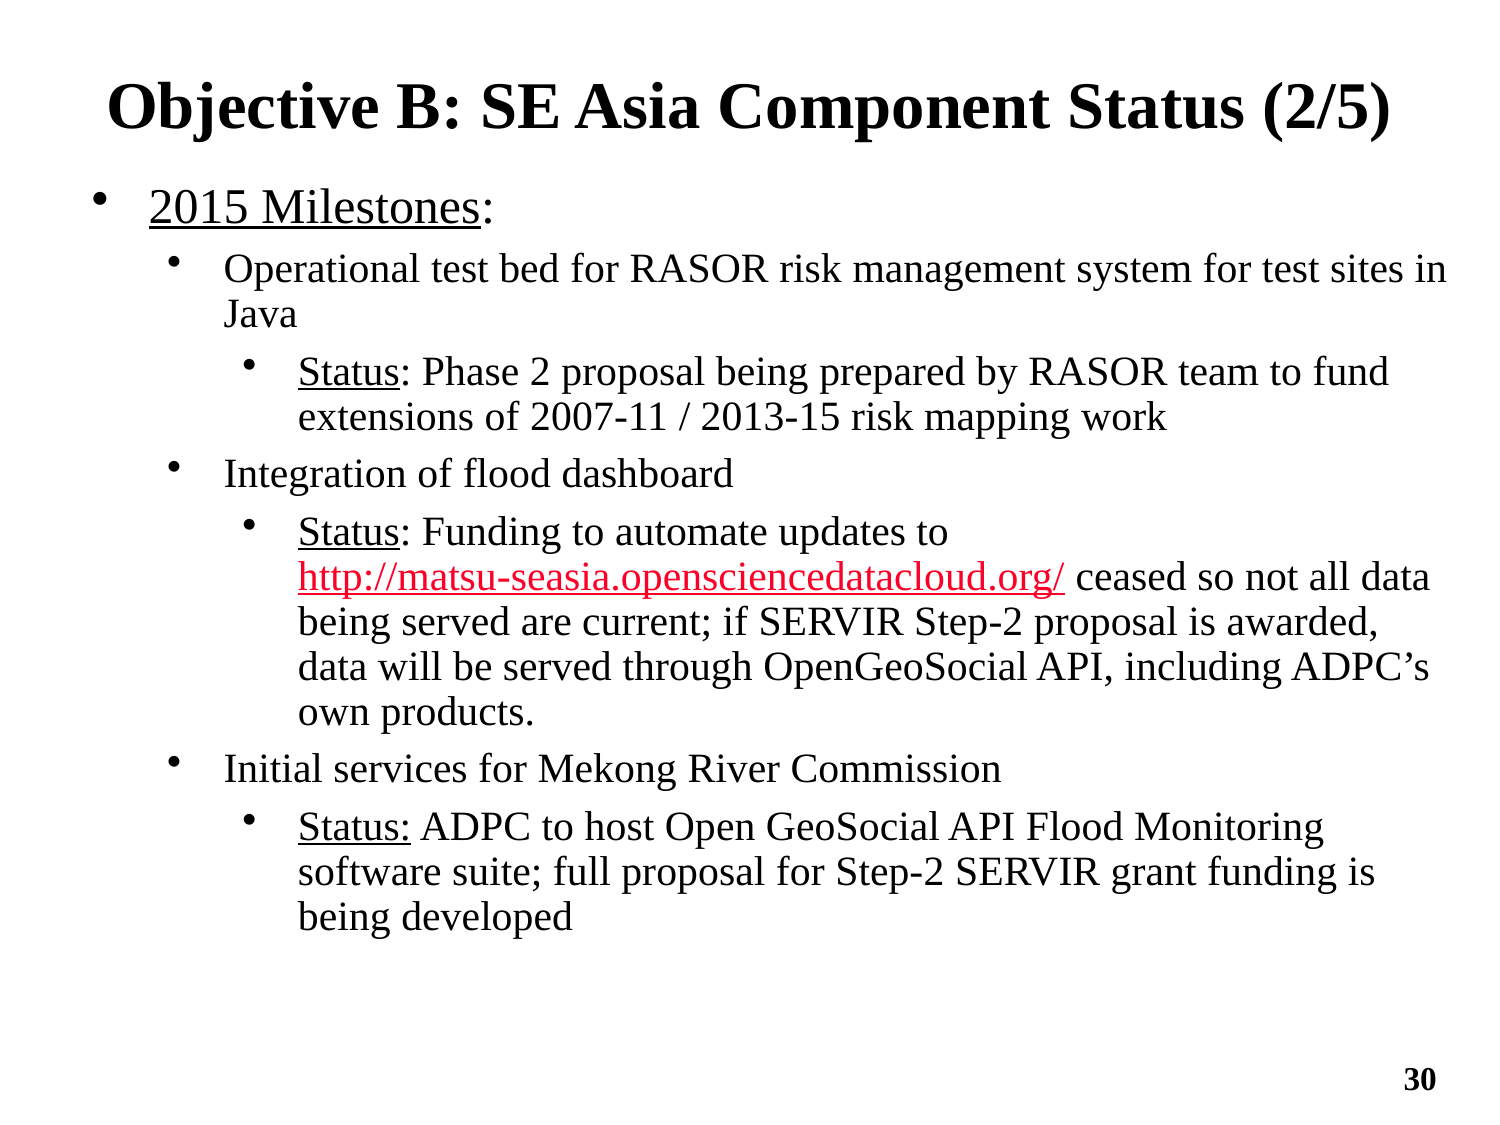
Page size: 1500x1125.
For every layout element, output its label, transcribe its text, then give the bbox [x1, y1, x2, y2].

title Objective B: SE Asia Component Status (2/5) [0, 30, 1500, 173]
slide_number 30 [1340, 1050, 1500, 1125]
list 2015 Milestones: Operational test bed for RASOR risk management system for test sites in Java Status: Phase 2 proposal being prepared by RASOR team to fund extensions of 2007-11 / 2013-15 risk mapping work Integration of flood dashboard Status: Funding to automate updates to http://matsu-seasia.opensciencedatacloud.org/ ceased so not all data being served are current; if SERVIR Step-2 proposal is awarded, data will be served through OpenGeoSocial API, including ADPC’s own products. Initial services for Mekong River Commission Status: ADPC to host Open GeoSocial API Flood Monitoring software suite; full proposal for Step-2 SERVIR grant funding is being developed [76, 172, 1471, 1107]
